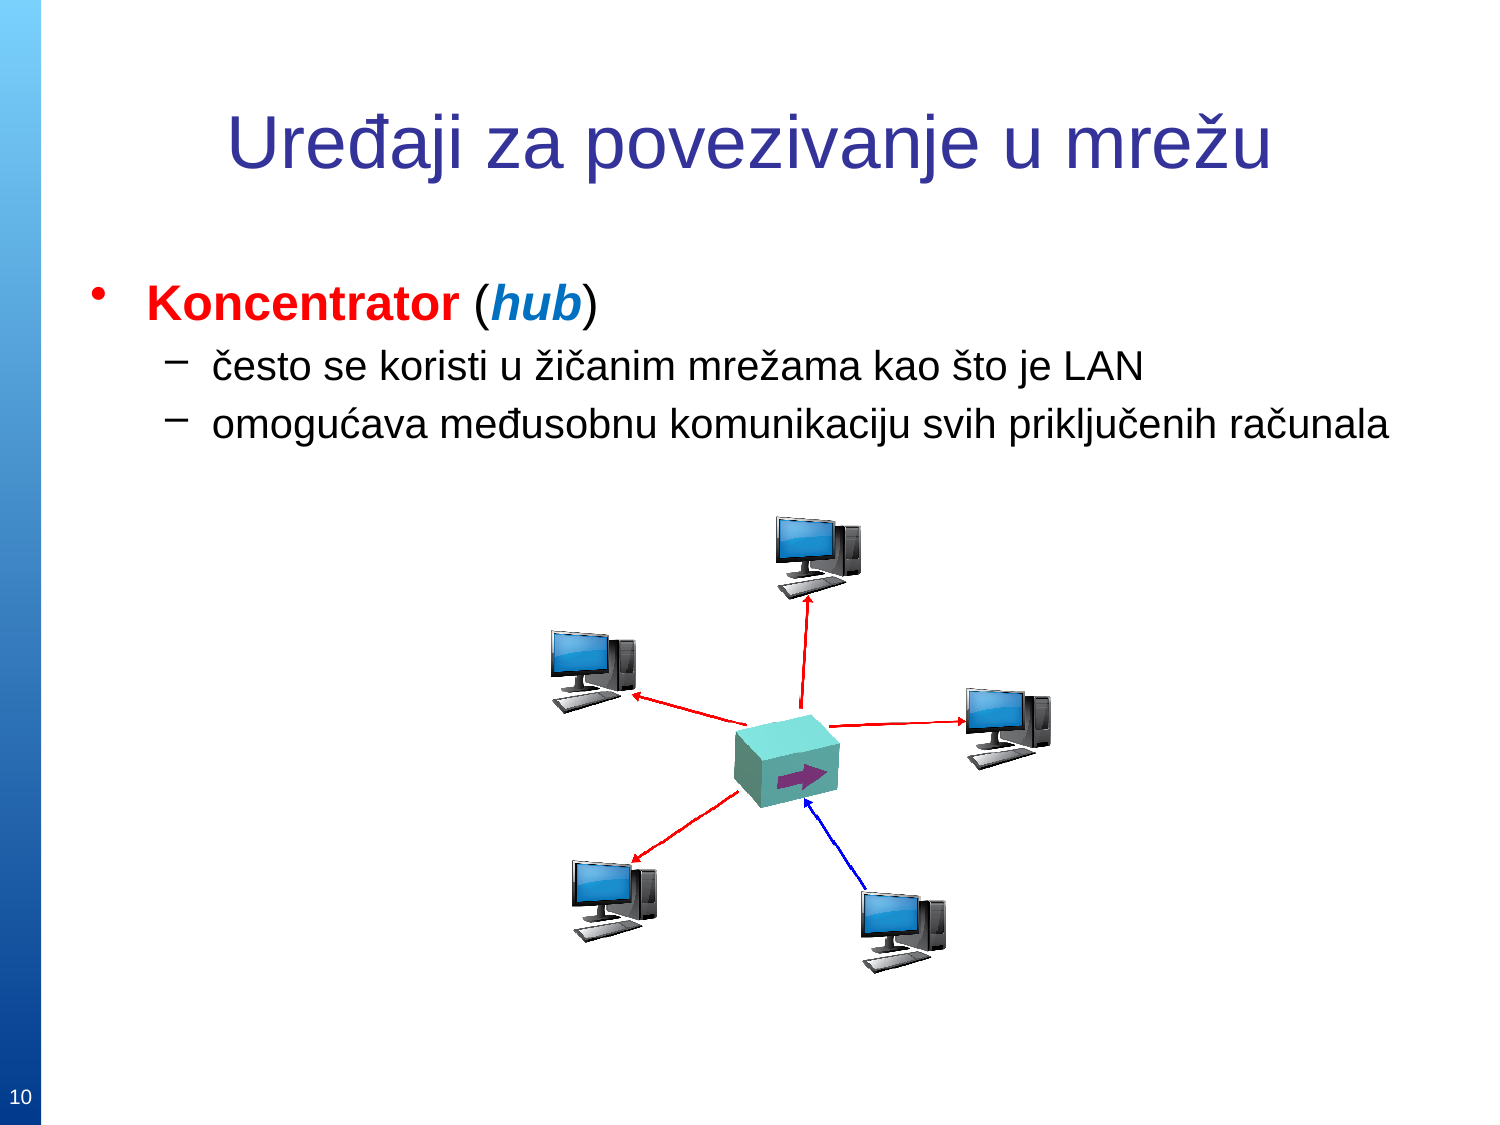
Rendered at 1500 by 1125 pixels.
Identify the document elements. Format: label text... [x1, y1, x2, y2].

list Koncentrator (hub) često se koristi u žičanim mrežama kao što je LAN omogućava međusobnu komunikaciju svih priključenih računala [75, 262, 1425, 1005]
picture [489, 475, 1093, 1030]
title Uređaji za povezivanje u mrežu [74, 44, 1426, 233]
